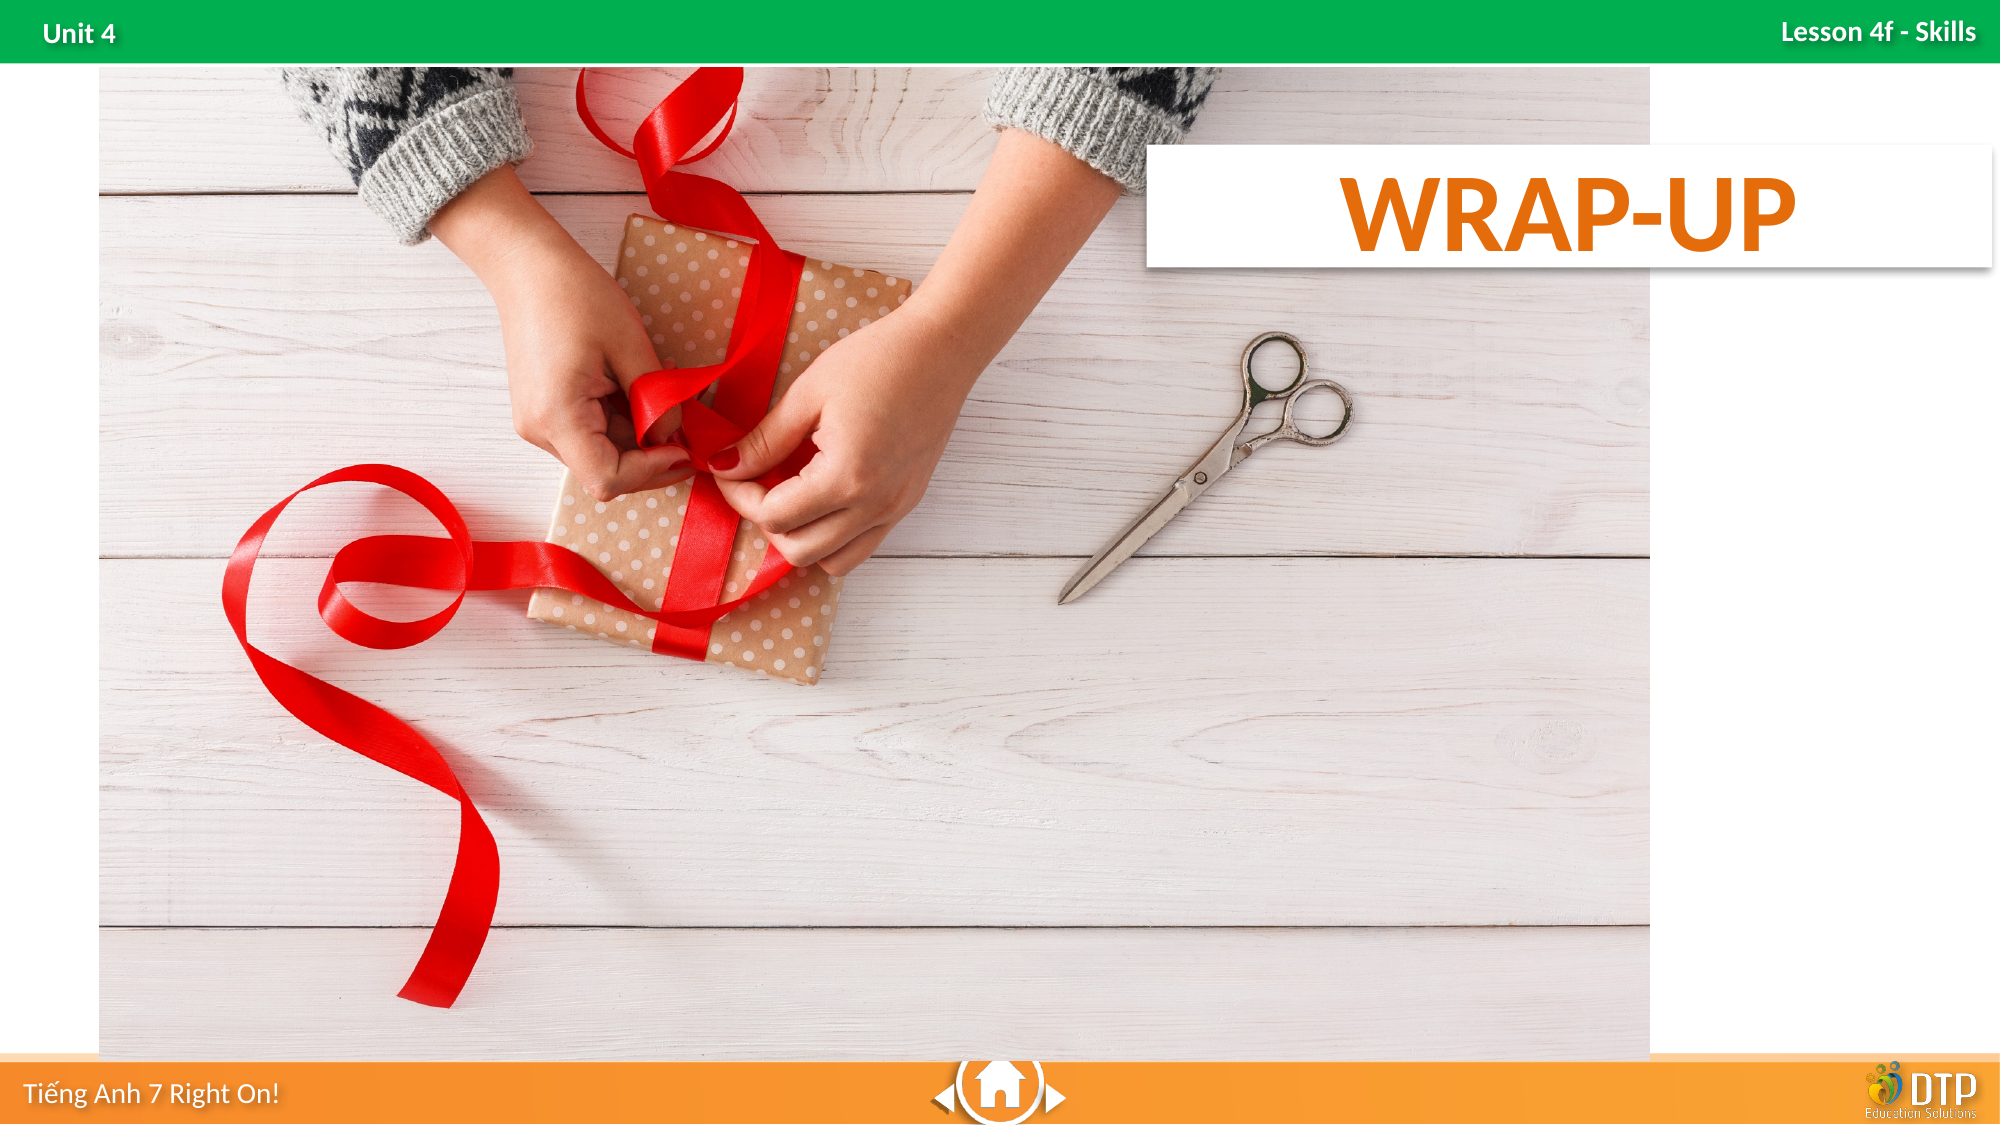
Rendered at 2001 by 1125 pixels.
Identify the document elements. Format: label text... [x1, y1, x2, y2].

text_box WRAP-UP [1655, 144, 1993, 268]
picture [0, 64, 2000, 1125]
